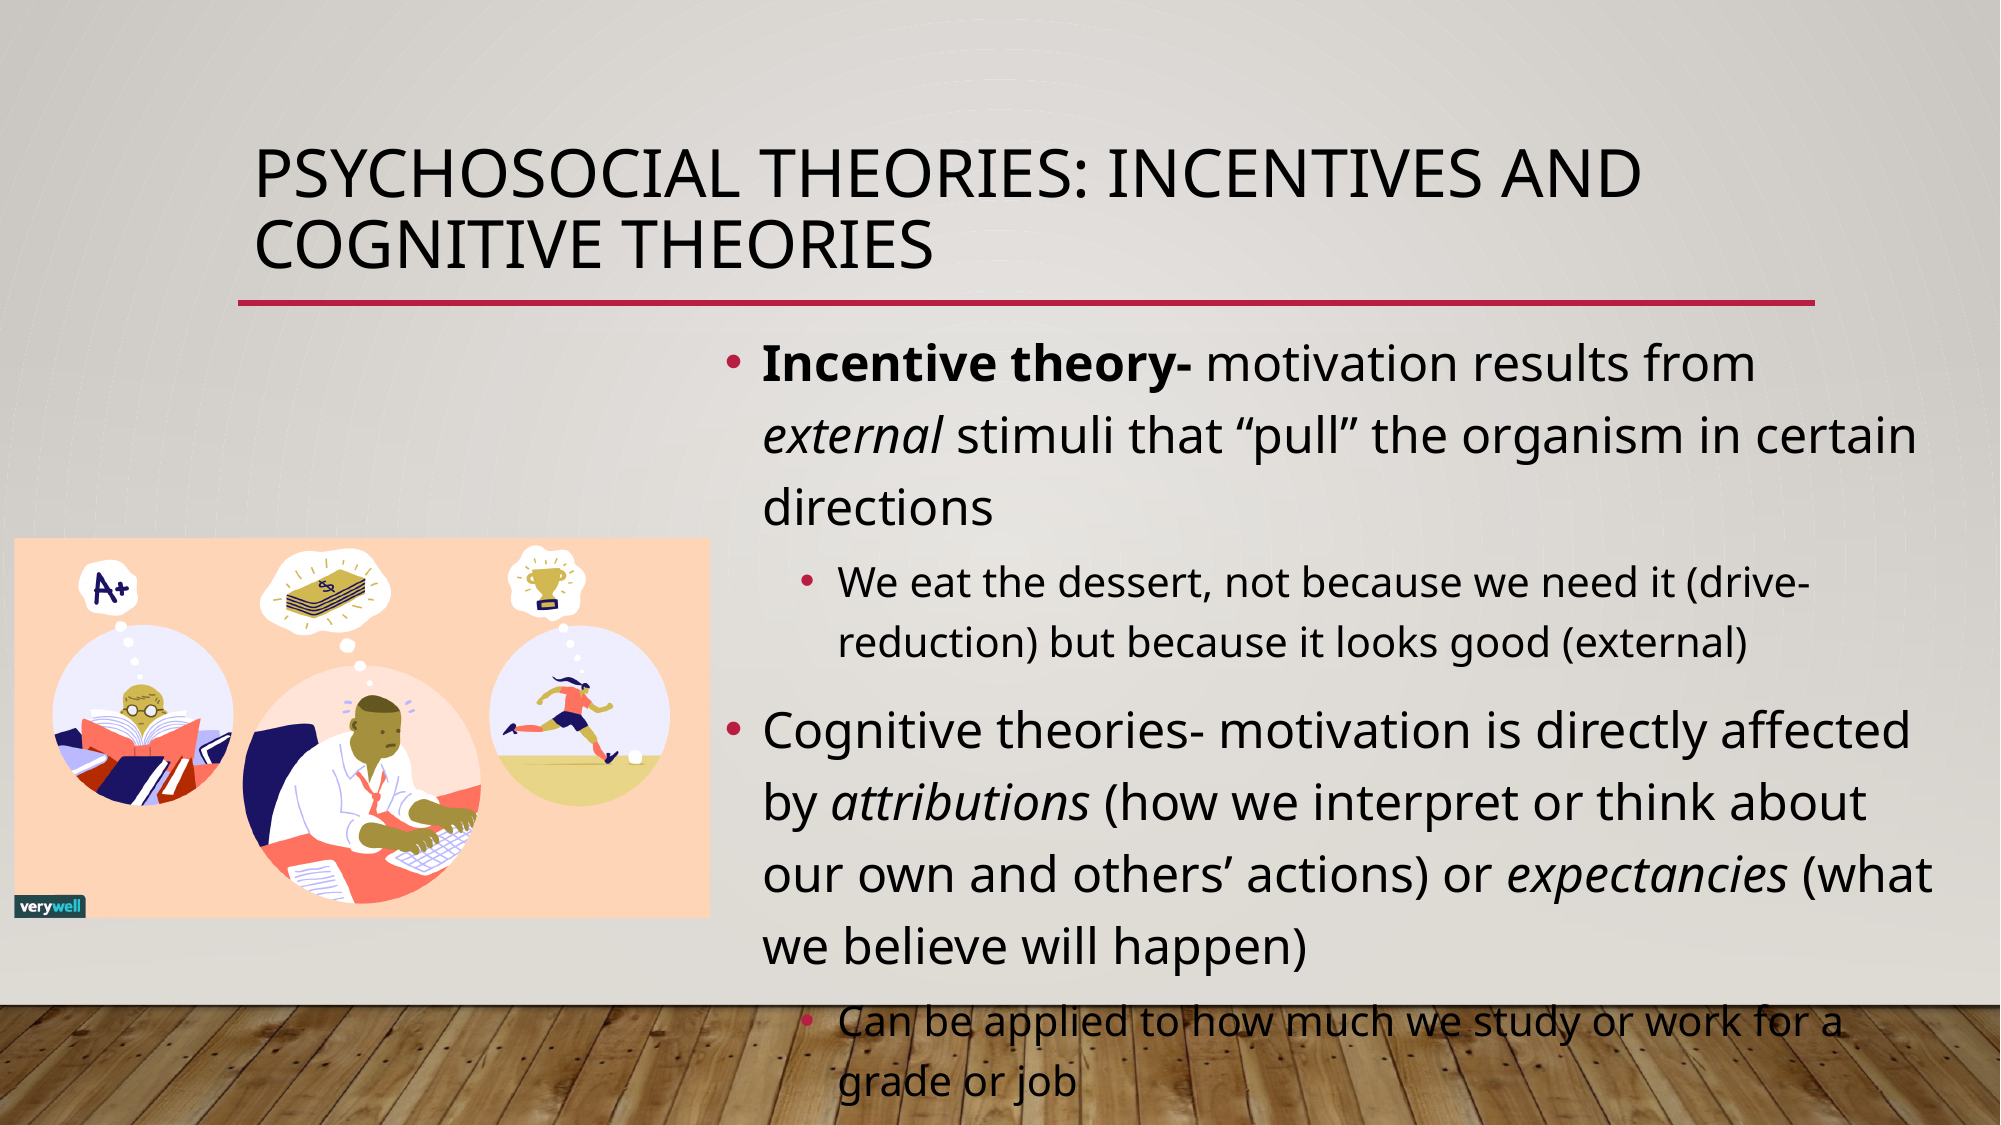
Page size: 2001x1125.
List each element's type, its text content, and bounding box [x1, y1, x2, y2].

list Incentive theory- motivation results from external stimuli that “pull” the organism in certain directions We eat the dessert, not because we need it (drive-reduction) but because it looks good (external) Cognitive theories- motivation is directly affected by attributions (how we interpret or think about our own and others’ actions) or expectancies (what we believe will happen) Can be applied to how much we study or work for a grade or job [709, 311, 1963, 1051]
title Psychosocial Theories: Incentives and Cognitive theories [238, 131, 1814, 305]
picture [14, 538, 711, 919]
picture [0, 1005, 2000, 1125]
